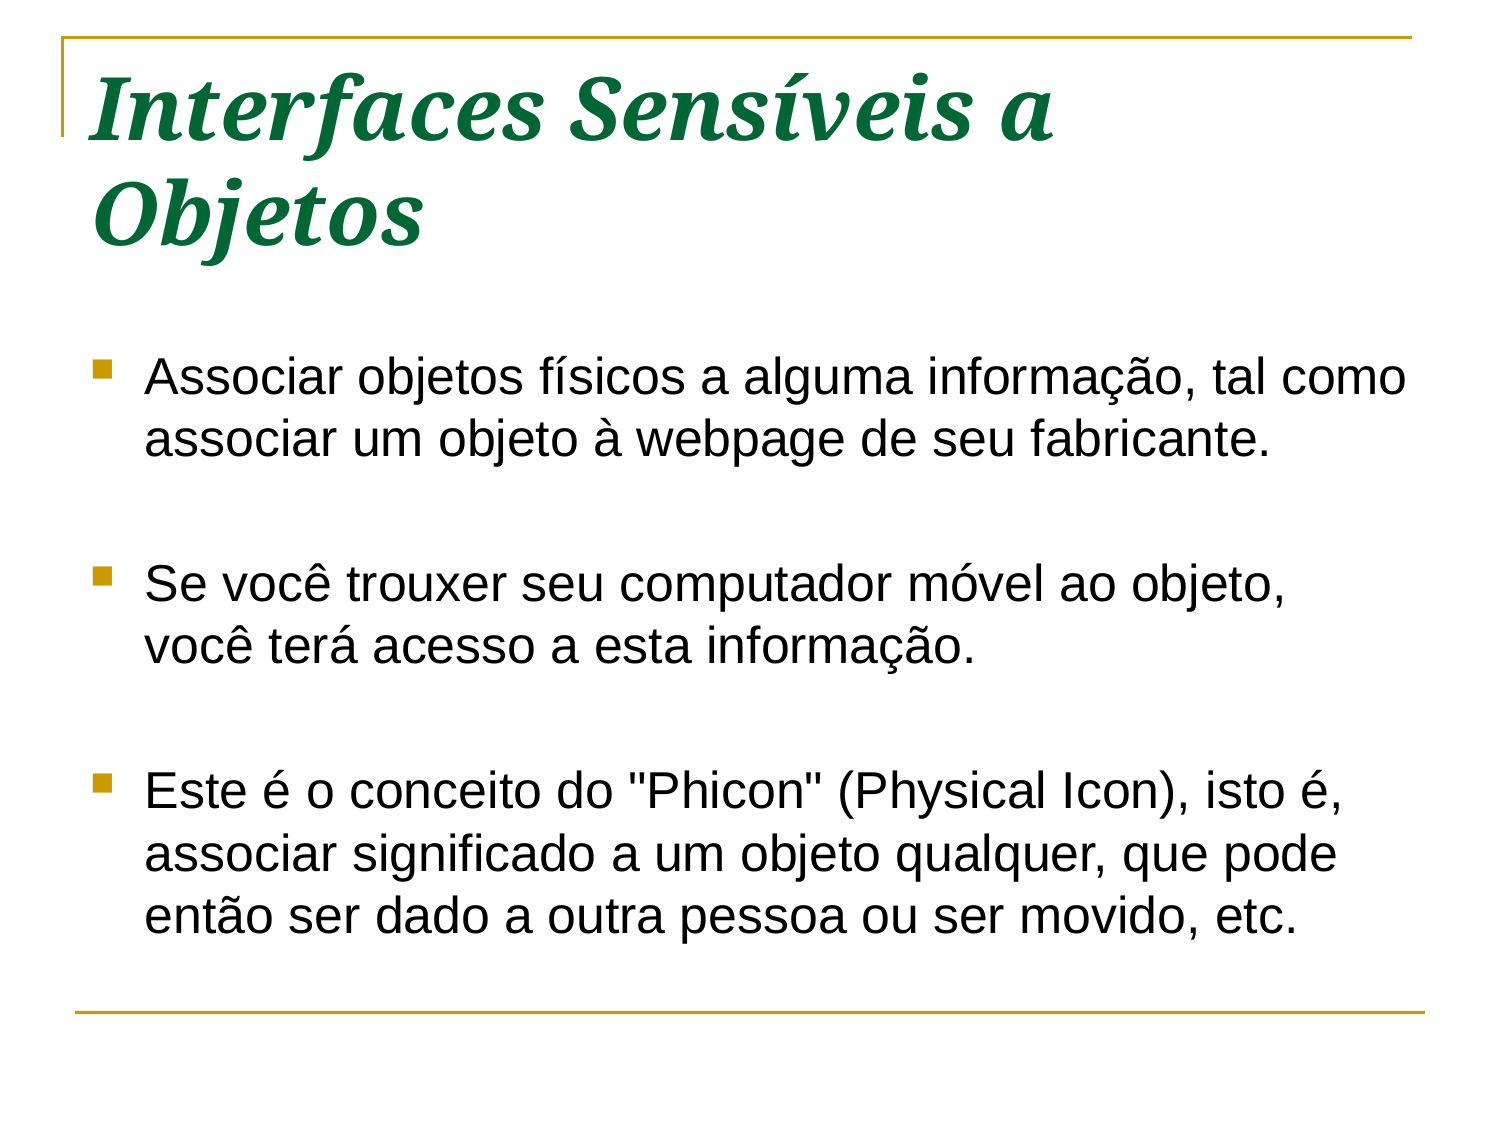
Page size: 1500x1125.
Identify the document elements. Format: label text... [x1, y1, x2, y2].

list Associar objetos físicos a alguma informação, tal como associar um objeto à webpage de seu fabricante. Se você trouxer seu computador móvel ao objeto, você terá acesso a esta informação. Este é o conceito do "Phicon" (Physical Icon), isto é, associar significado a um objeto qualquer, que pode então ser dado a outra pessoa ou ser movido, etc. [74, 262, 1426, 1006]
title Interfaces Sensíveis a Objetos [74, 45, 1426, 233]
